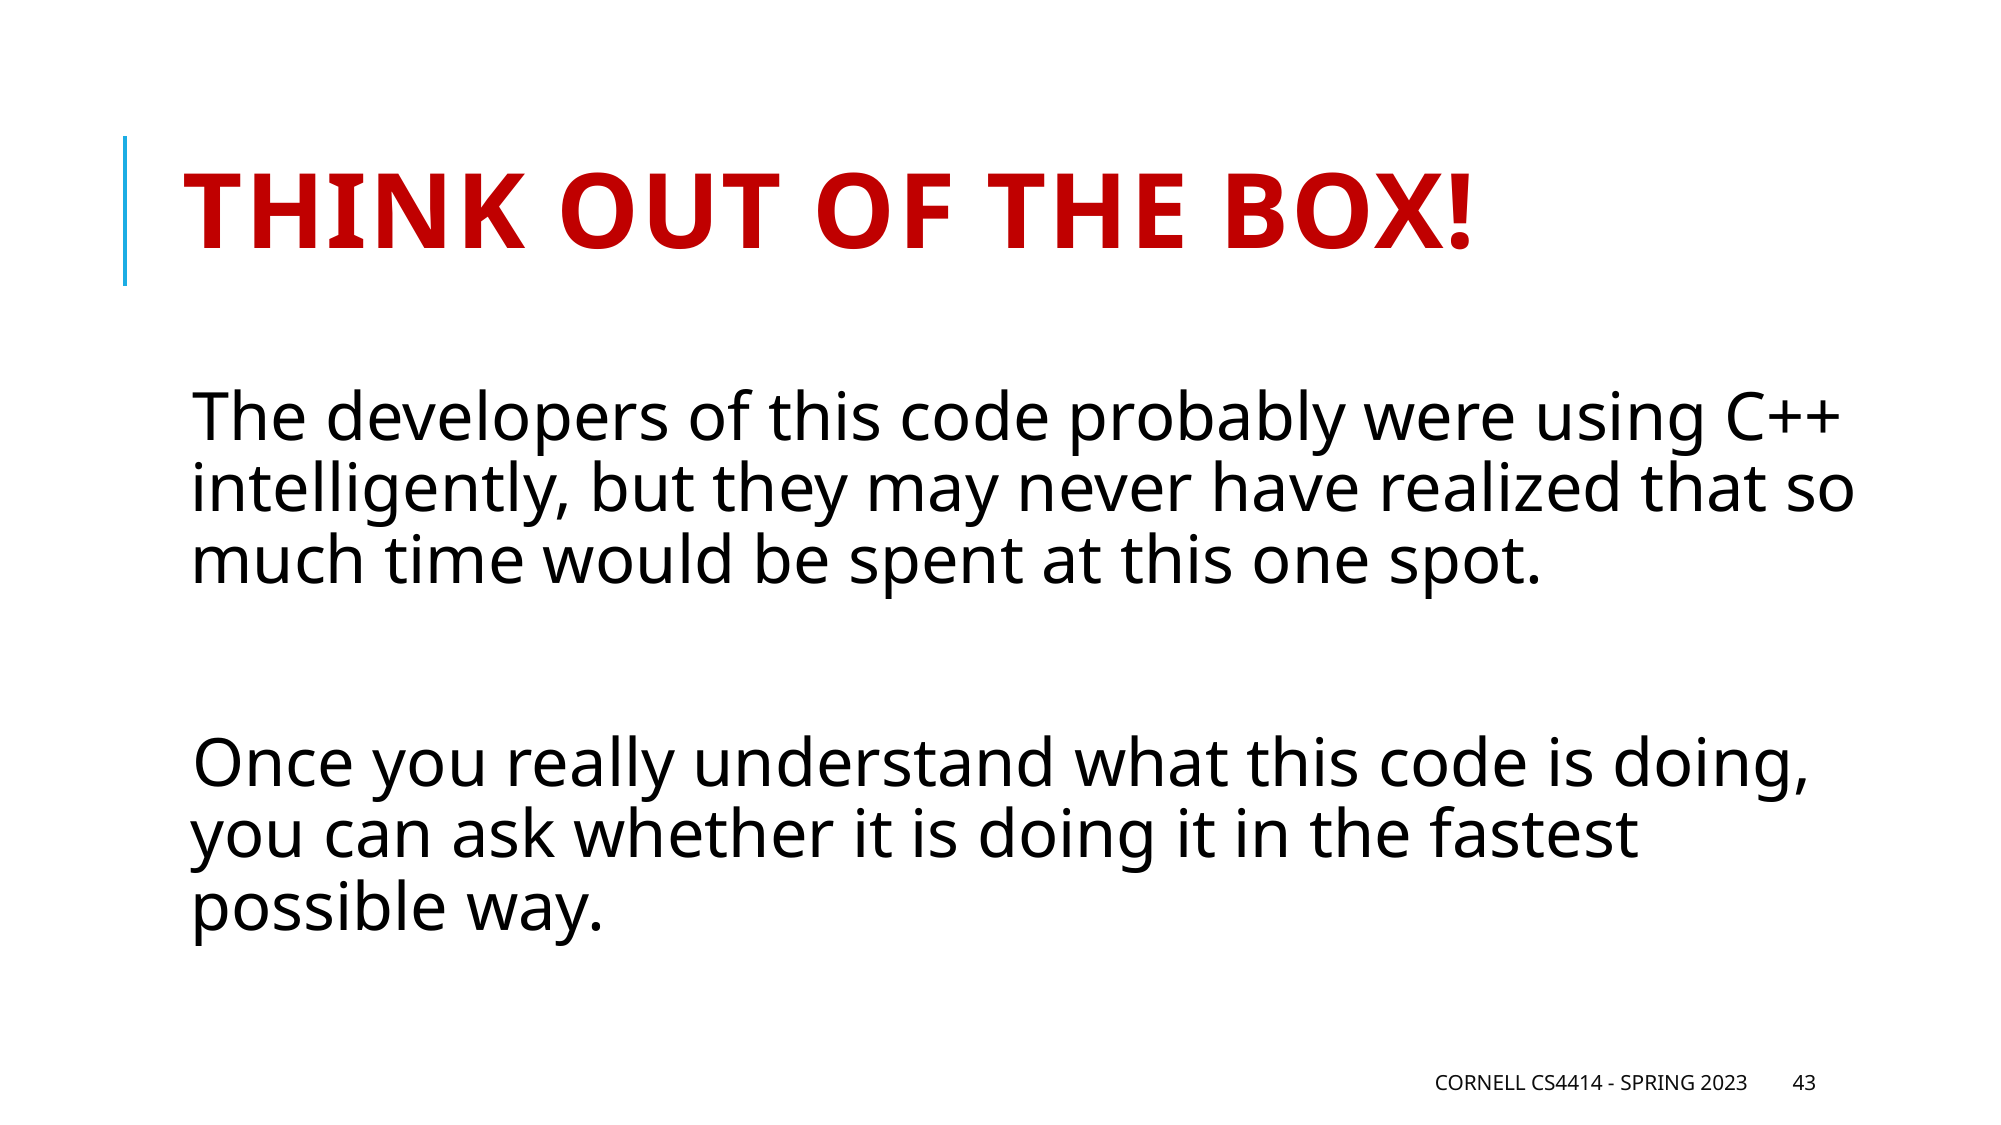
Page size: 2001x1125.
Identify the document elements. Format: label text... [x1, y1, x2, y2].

list The developers of this code probably were using C++ intelligently, but they may never have realized that so much time would be spent at this one spot. Once you really understand what this code is doing, you can ask whether it is doing it in the fastest possible way. [168, 375, 1914, 1035]
slide_number 43 [1777, 1061, 1938, 1107]
title Think out of the box! [168, 96, 1914, 342]
footer Cornell CS4414 - Spring 2023 [794, 1061, 1763, 1107]
